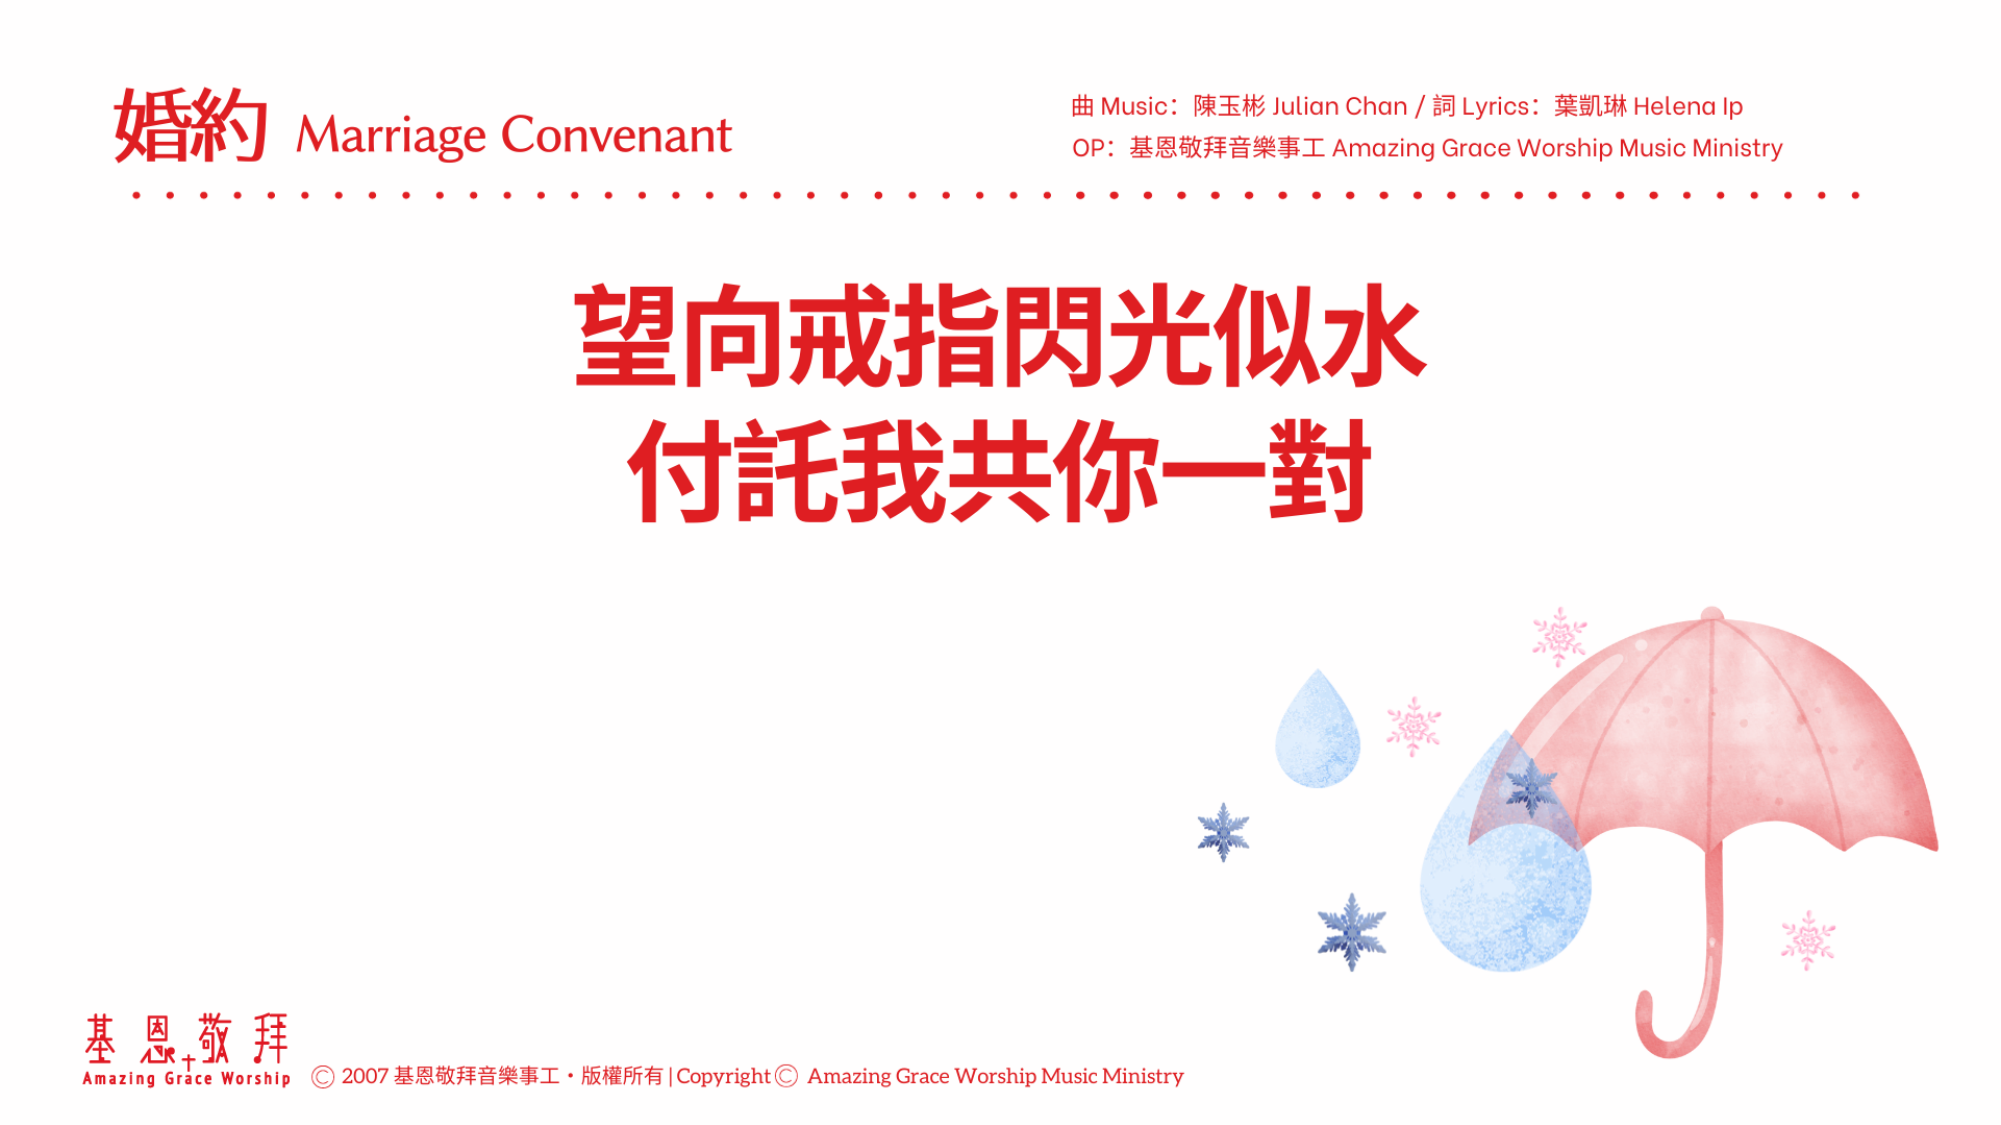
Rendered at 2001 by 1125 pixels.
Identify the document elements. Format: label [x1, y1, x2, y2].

list [0, 0, 2000, 1125]
